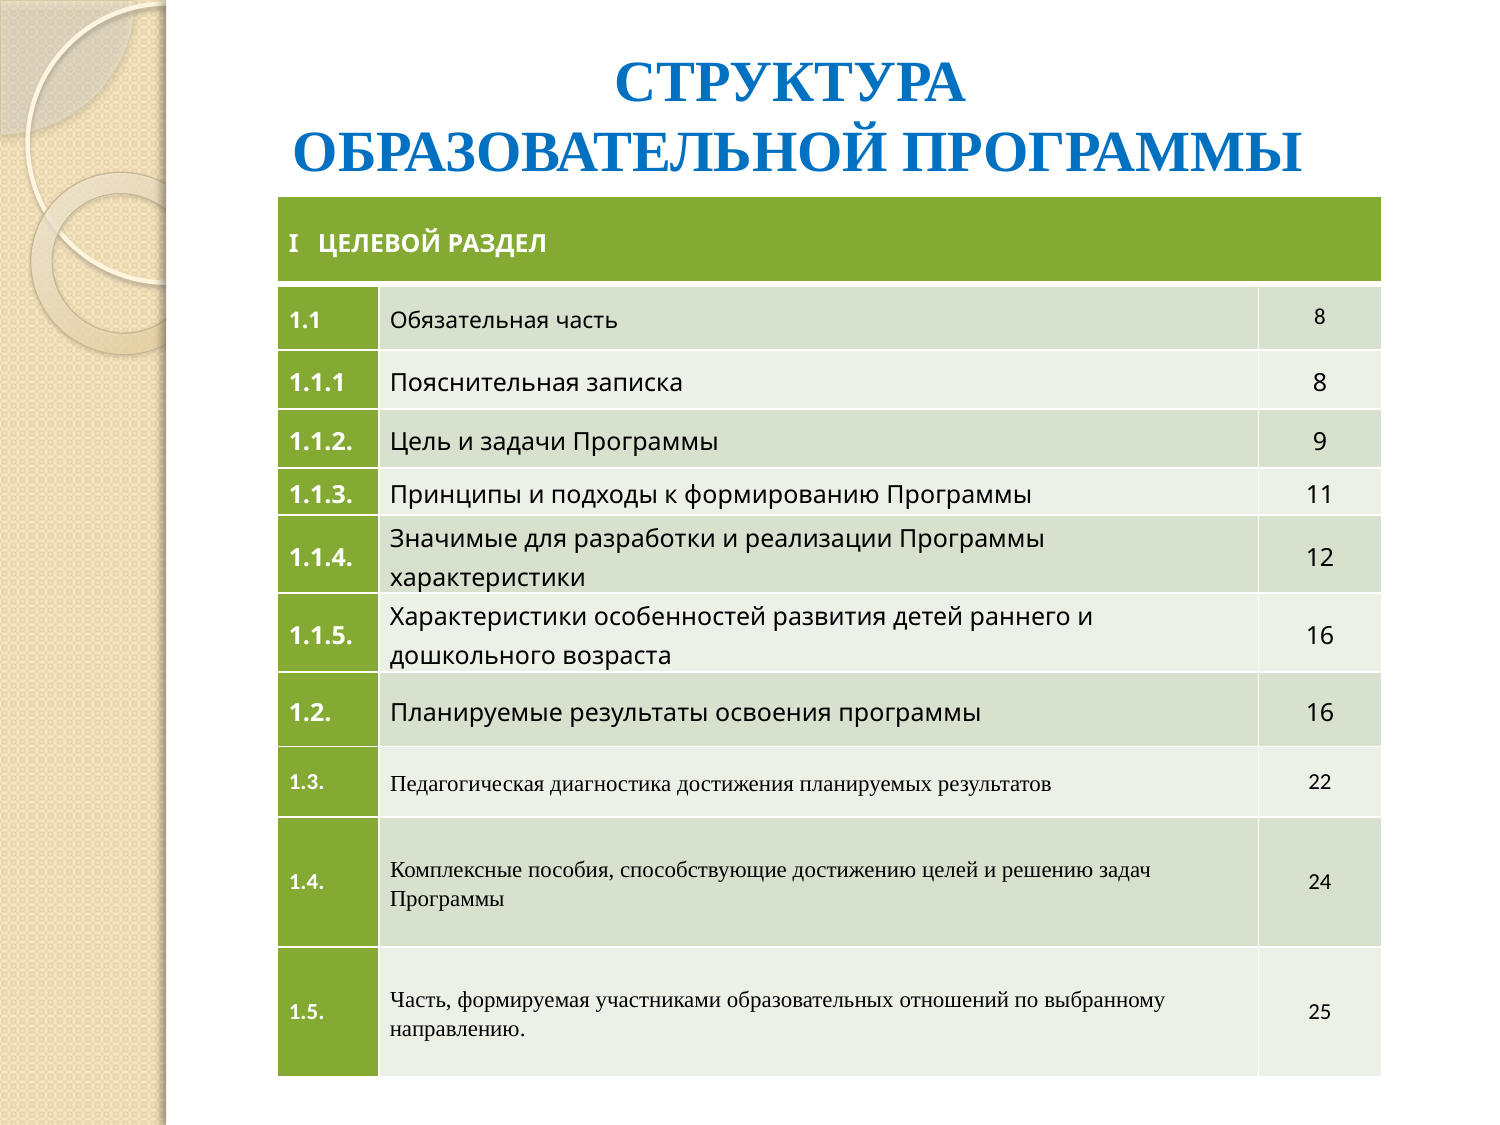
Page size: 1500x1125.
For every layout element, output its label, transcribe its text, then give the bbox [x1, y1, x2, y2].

table_cell 1.1.3. [278, 469, 378, 514]
table_cell 25 [1259, 948, 1381, 1076]
table_cell 1.1.5. [278, 594, 378, 671]
table_cell Пояснительная записка [380, 351, 1258, 408]
table_cell Планируемые результаты освоения программы [380, 673, 1258, 746]
table_cell 11 [1259, 469, 1381, 514]
table_cell 12 [1259, 516, 1381, 592]
table_cell Характеристики особенностей развития детей раннего и дошкольного возраста [380, 594, 1258, 671]
table_cell 9 [1259, 410, 1381, 467]
table_cell 8 [1259, 287, 1381, 349]
table_header I ЦЕЛЕВОЙ РАЗДЕЛ [278, 197, 1381, 281]
table_cell Часть, формируемая участниками образовательных отношений по выбранному направлению. [380, 948, 1258, 1076]
table_cell 16 [1259, 673, 1381, 746]
table_cell 1.5. [278, 948, 378, 1076]
text_box СТРУКТУРА ОБРАЗОВАТЕЛЬНОЙ ПРОГРАММЫ [182, 19, 1413, 207]
table_cell 1.4. [278, 818, 378, 946]
table_cell 1.1.4. [278, 516, 378, 592]
table_cell Педагогическая диагностика достижения планируемых результатов [380, 747, 1258, 816]
table_cell 22 [1259, 747, 1381, 816]
table_cell 8 [1259, 351, 1381, 408]
table_cell Значимые для разработки и реализации Программы характеристики [380, 516, 1258, 592]
table_cell 1.1 [278, 287, 378, 349]
table_cell 24 [1259, 818, 1381, 946]
table_cell 16 [1259, 594, 1381, 671]
table_cell Обязательная часть [380, 287, 1258, 349]
table_cell Комплексные пособия, способствующие достижению целей и решению задач Программы [380, 818, 1258, 946]
table_cell Принципы и подходы к формированию Программы [380, 469, 1258, 514]
table_cell 1.1.1 [278, 351, 378, 408]
table_cell Цель и задачи Программы [380, 410, 1258, 467]
table_cell 1.1.2. [278, 410, 378, 467]
table_cell 1.3. [278, 747, 378, 816]
table_cell 1.2. [278, 673, 378, 746]
